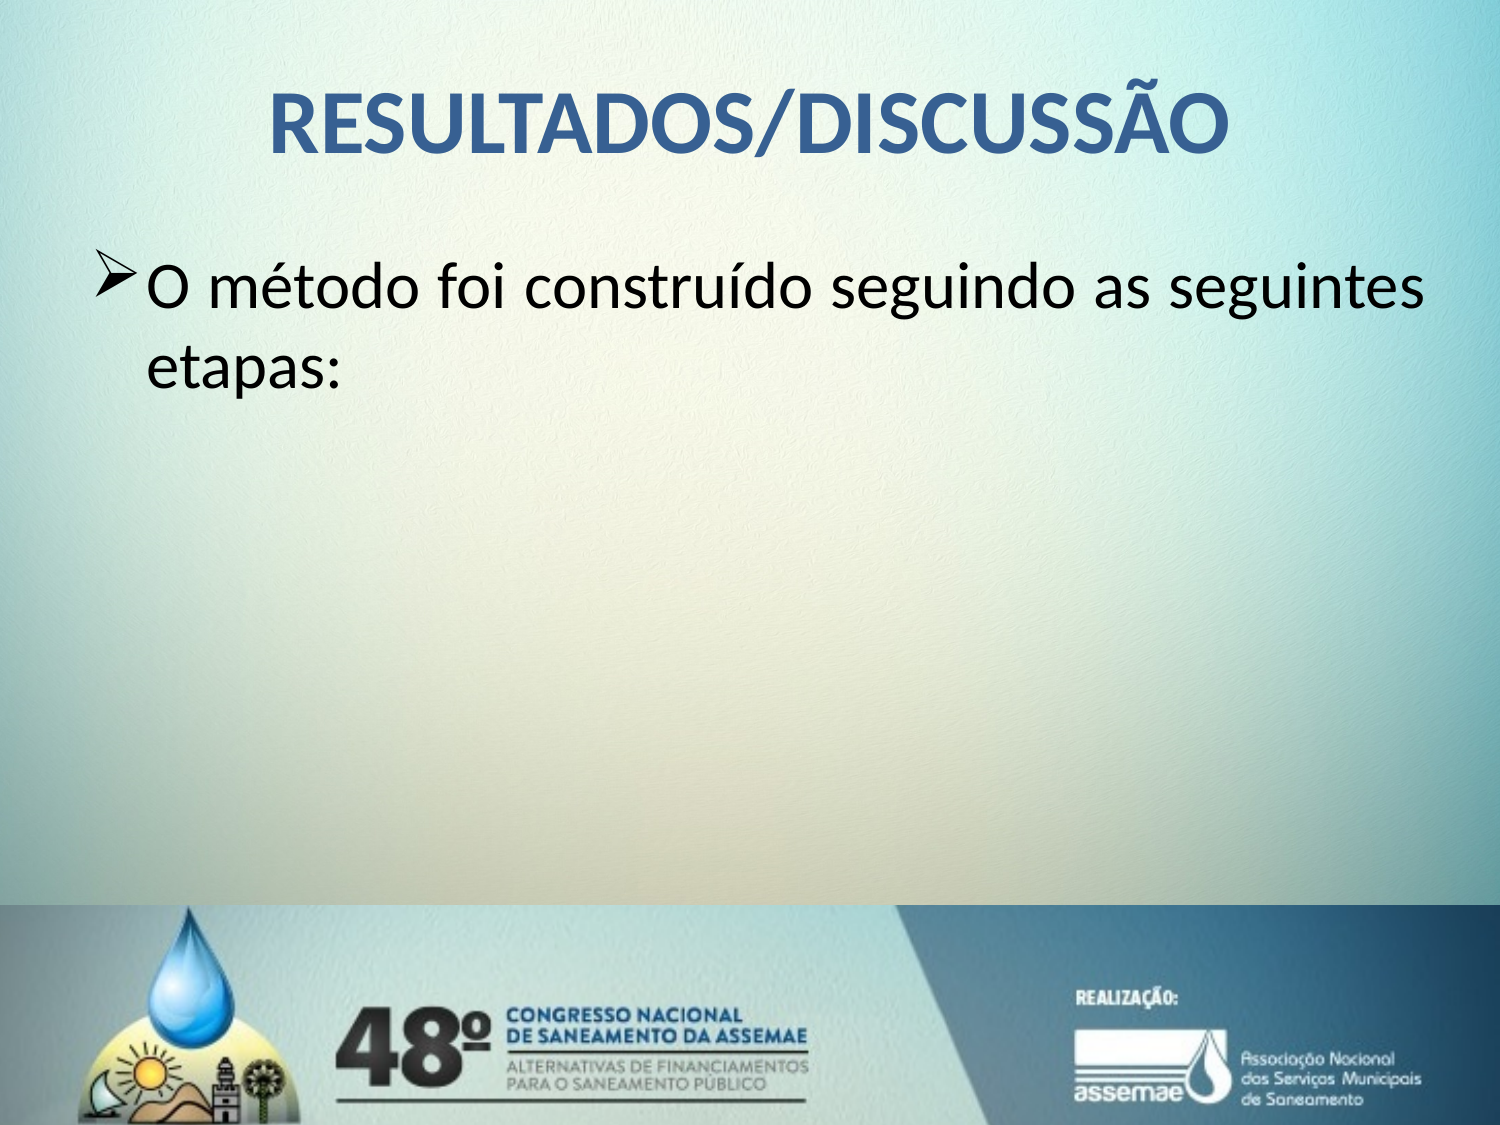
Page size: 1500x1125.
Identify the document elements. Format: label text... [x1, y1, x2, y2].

picture [0, 0, 1500, 1125]
title RESULTADOS/DISCUSSÃO [75, 23, 1425, 211]
list O método foi construído seguindo as seguintes etapas: [75, 234, 1442, 858]
